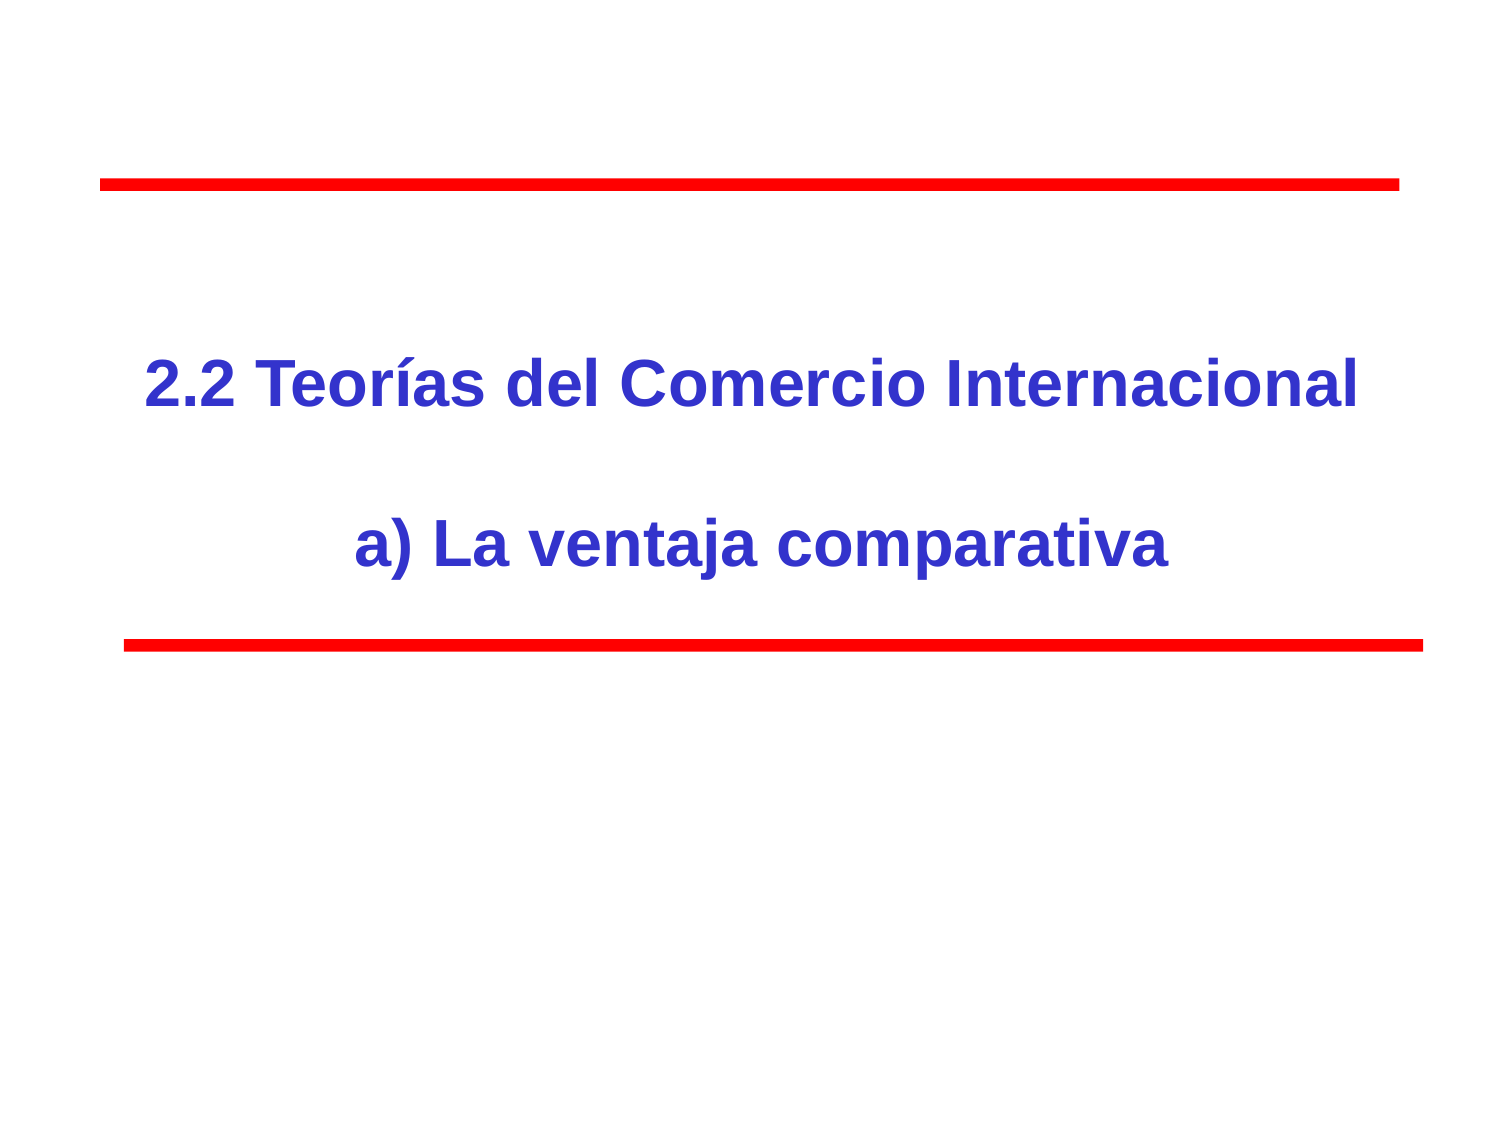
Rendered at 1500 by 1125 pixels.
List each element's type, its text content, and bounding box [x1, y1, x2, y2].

title 2.2 Teorías del Comercio Internacional a) La ventaja comparativa [88, 207, 1436, 622]
